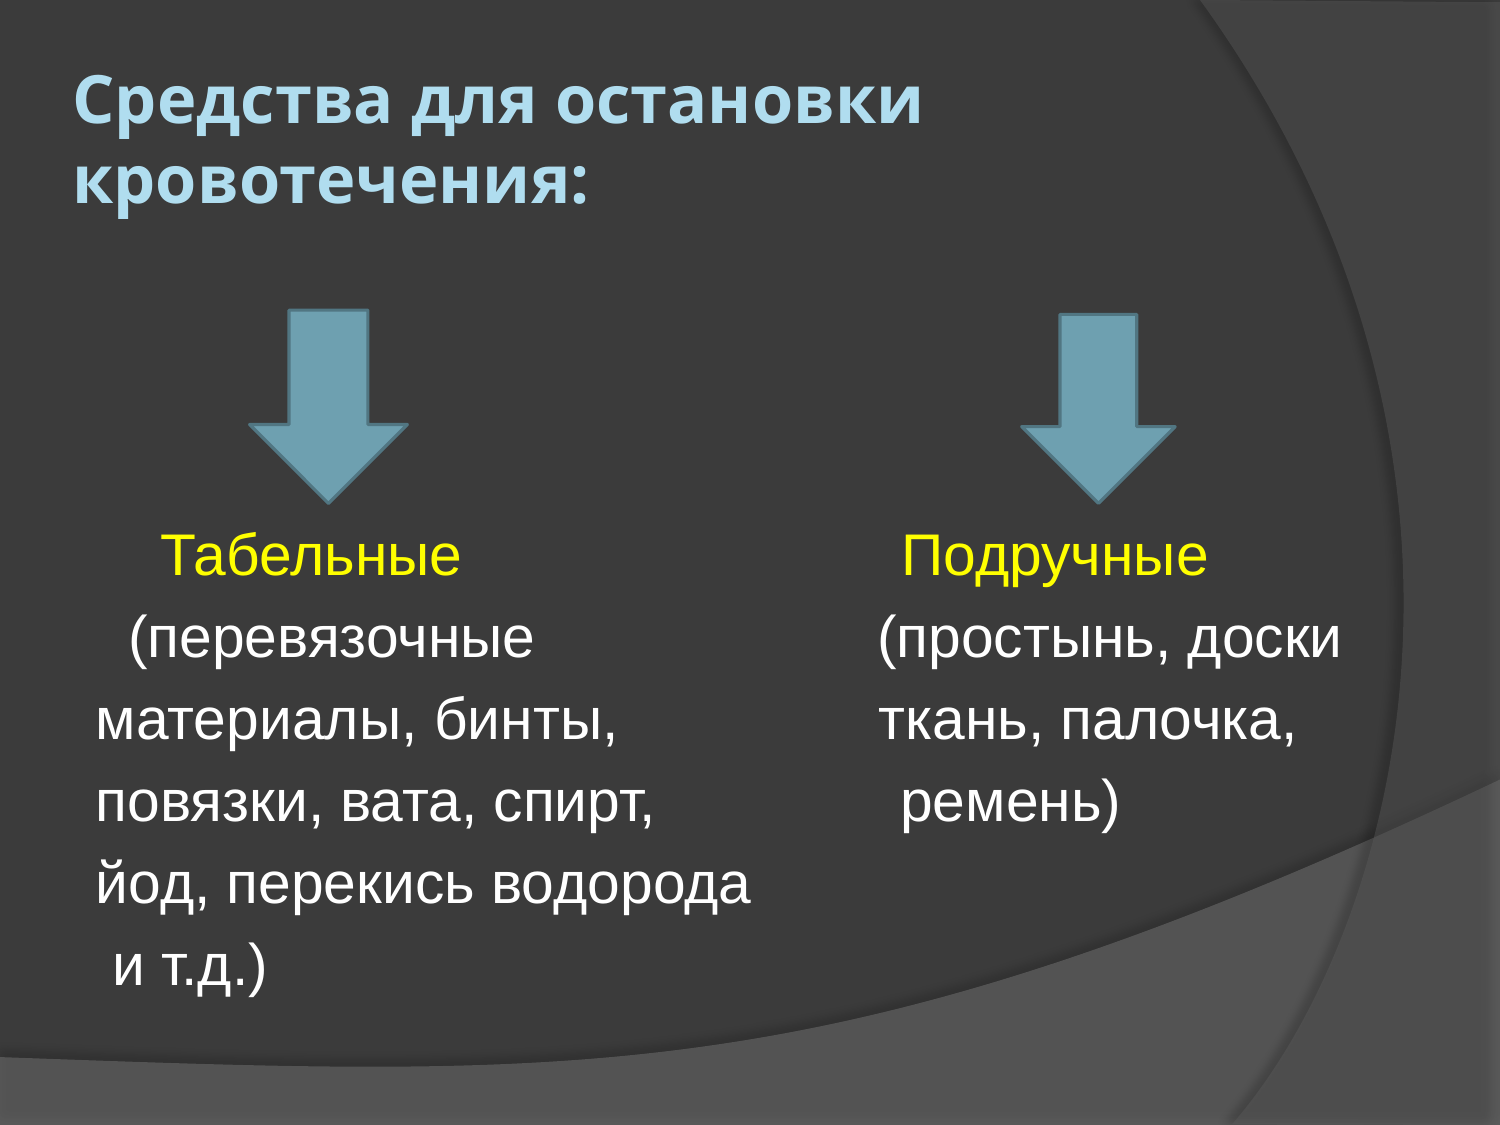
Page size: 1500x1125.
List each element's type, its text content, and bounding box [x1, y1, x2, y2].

text_box [248, 308, 409, 505]
list Табельные Подручные (перевязочные (простынь, доски материалы, бинты, ткань, палочка, повязки, вата, спирт, ремень) йод, перекись водорода и т.д.) [75, 262, 1471, 1005]
text_box [1020, 312, 1177, 505]
title Средства для остановки кровотечения: [64, 42, 1290, 231]
